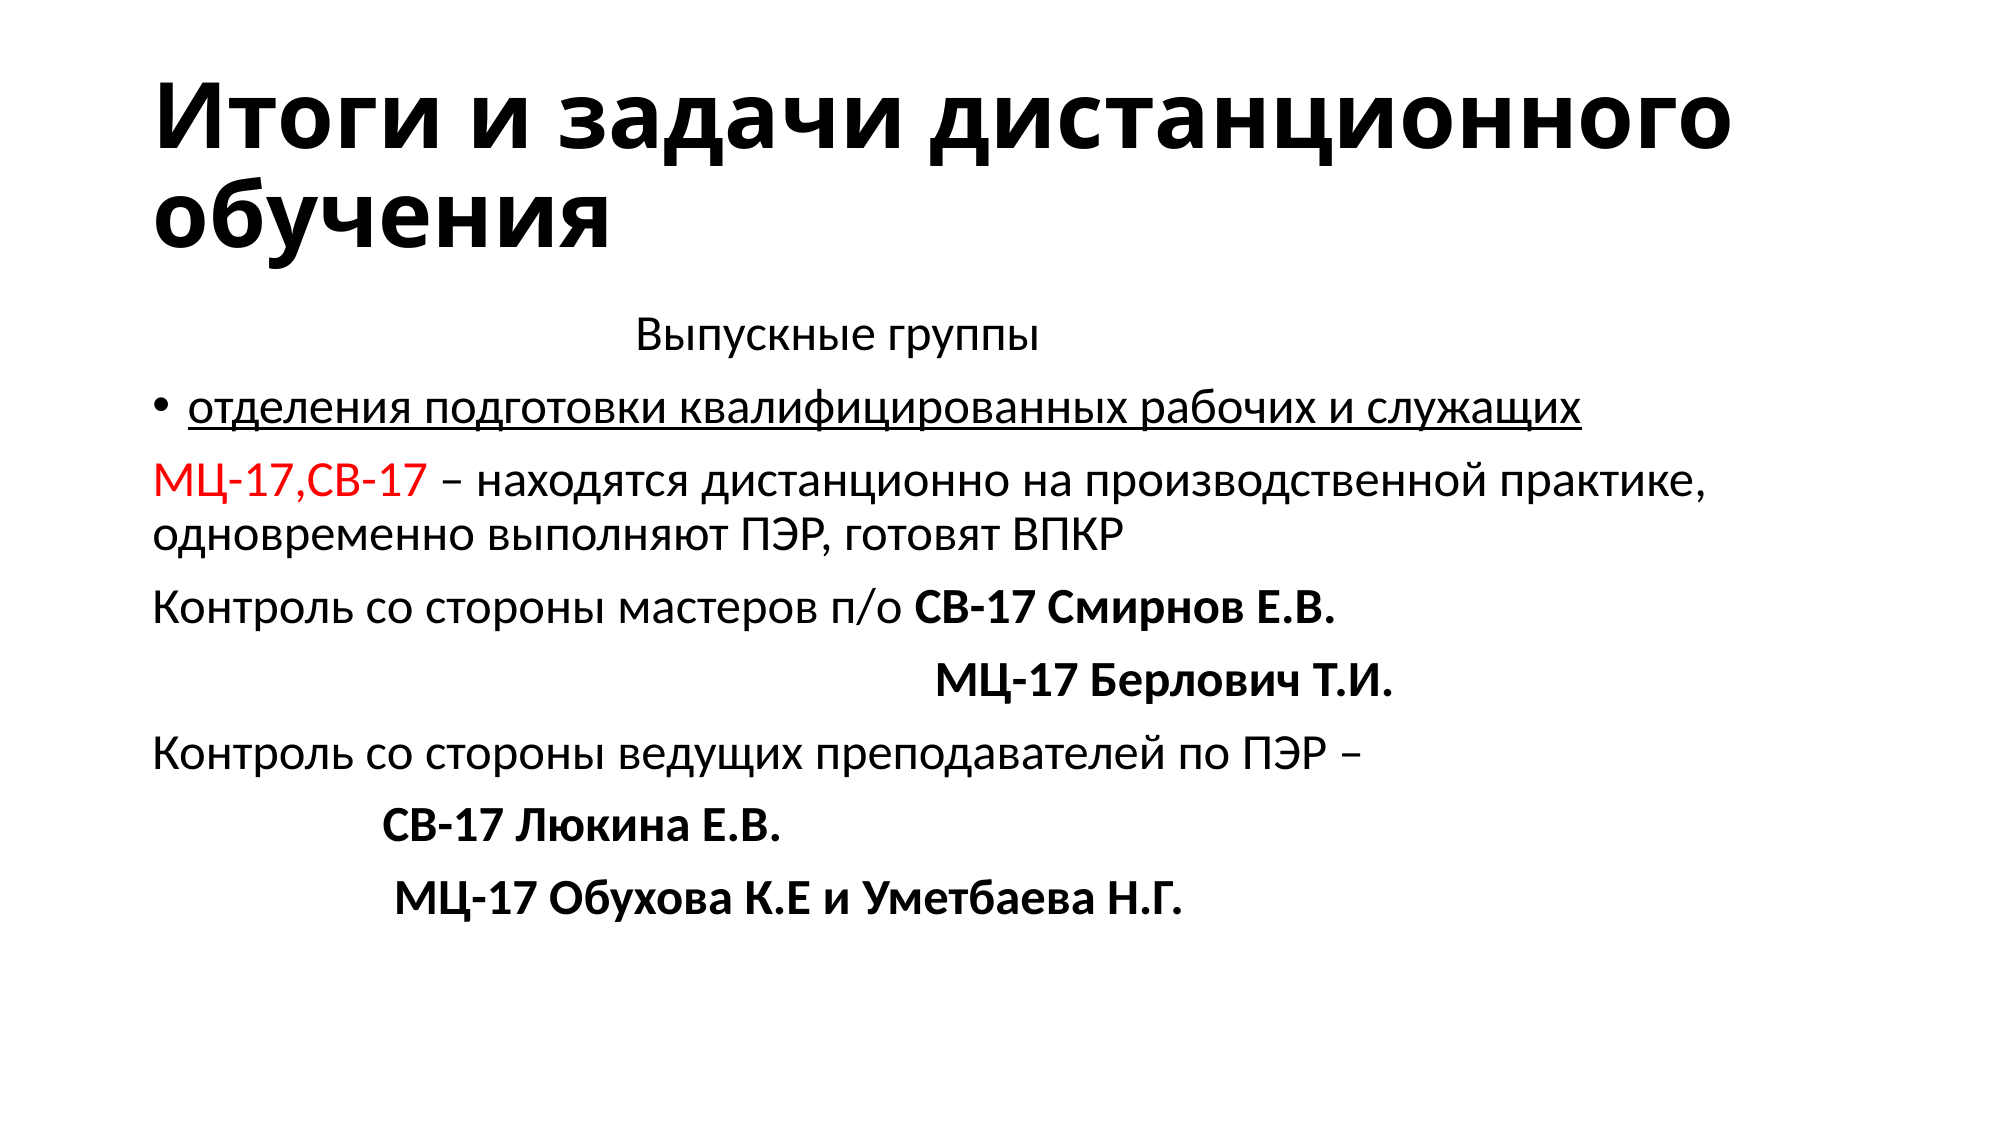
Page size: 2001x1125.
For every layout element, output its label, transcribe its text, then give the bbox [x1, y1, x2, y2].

title Итоги и задачи дистанционного обучения [137, 59, 1863, 278]
list Выпускные группы отделения подготовки квалифицированных рабочих и служащих МЦ-17,СВ-17 – находятся дистанционно на производственной практике, одновременно выполняют ПЭР, готовят ВПКР Контроль со стороны мастеров п/о СВ-17 Смирнов Е.В. МЦ-17 Берлович Т.И. Контроль со стороны ведущих преподавателей по ПЭР – СВ-17 Люкина Е.В. МЦ-17 Обухова К.Е и Уметбаева Н.Г. [137, 299, 1863, 1014]
